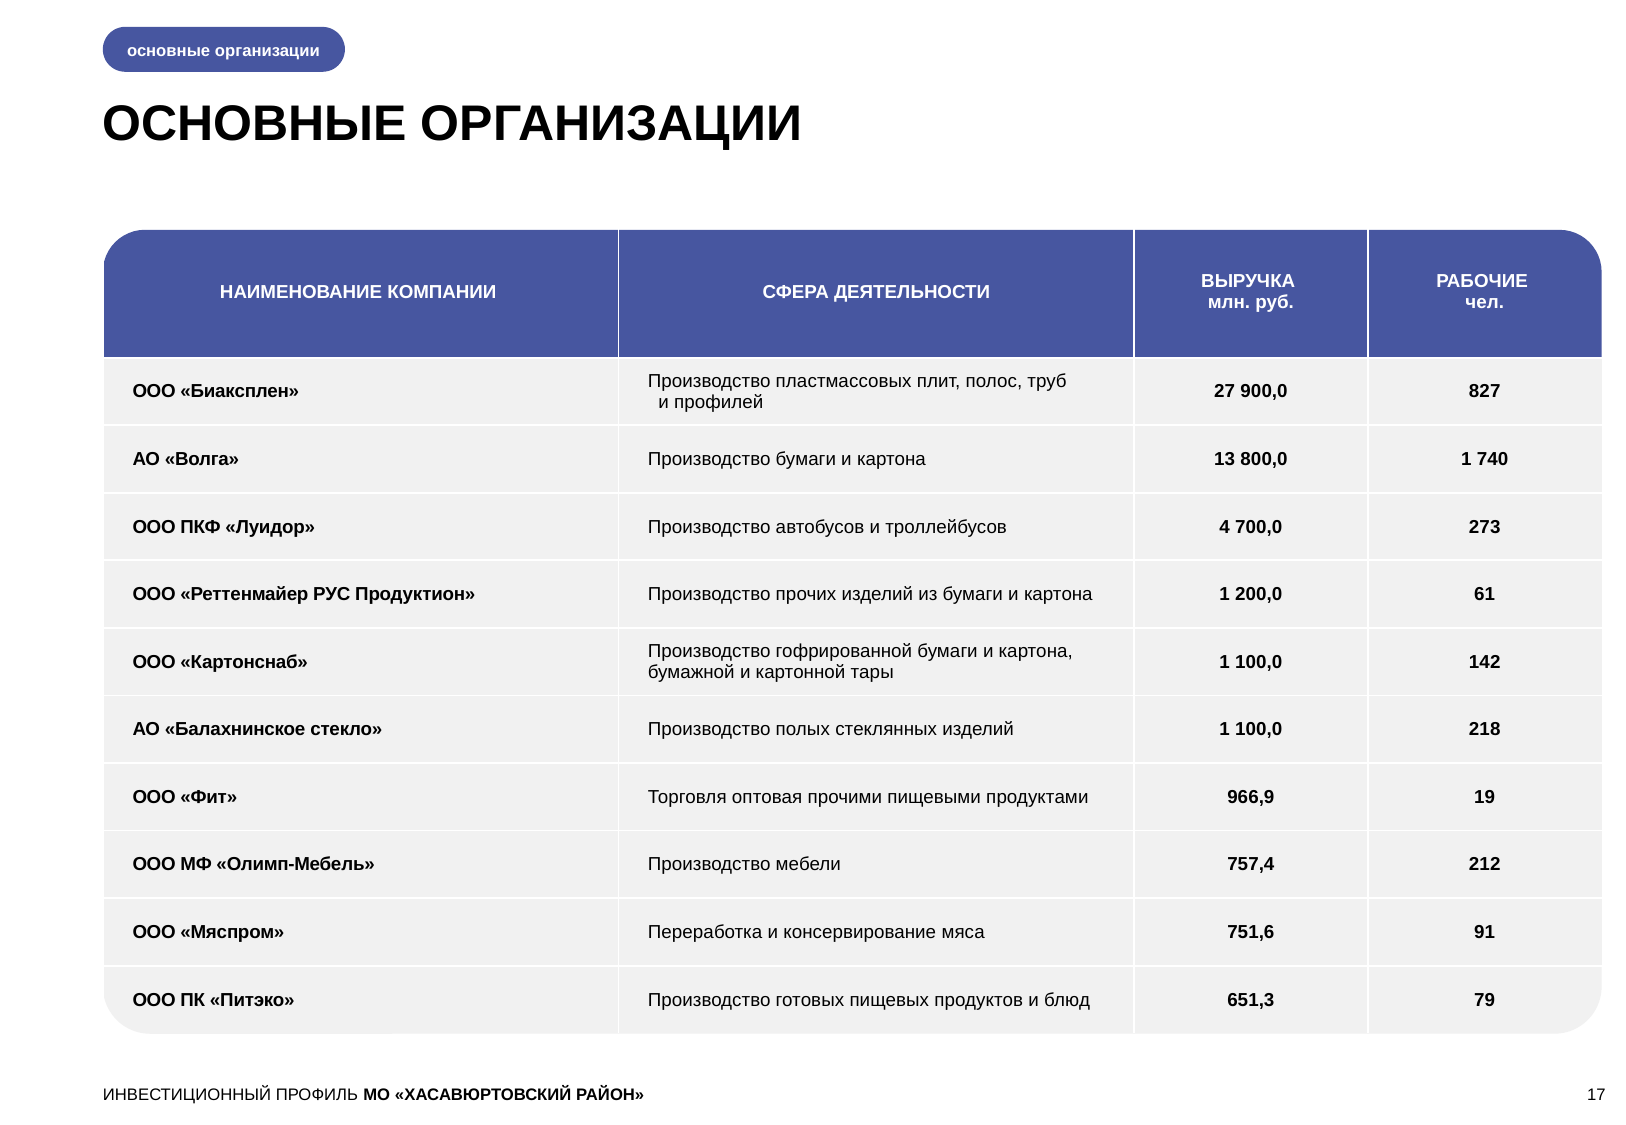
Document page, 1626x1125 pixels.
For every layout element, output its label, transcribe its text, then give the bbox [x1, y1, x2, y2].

table_cell 13 800,0 [1135, 426, 1367, 492]
table_cell Торговля оптовая прочими пищевыми продуктами [619, 764, 1133, 830]
table_cell 4 700,0 [1135, 494, 1367, 559]
table_cell ООО «Реттенмайер РУС Продуктион» [104, 561, 618, 627]
table_cell 751,6 [1135, 899, 1367, 965]
table_cell ООО МФ «Олимп-Мебель» [104, 831, 618, 897]
table_cell ООО «Фит» [104, 764, 618, 830]
text_box ИНВЕСТИЦИОННЫЙ ПРОФИЛЬ МО «ХАСАВЮРТОВСКИЙ РАЙОН» [102, 1083, 1304, 1104]
table_cell Производство мебели [619, 831, 1133, 897]
table_cell АО «Балахнинское стекло» [104, 696, 618, 762]
table_cell 1 740 [1369, 426, 1602, 492]
table_cell ООО ПК «Питэко» [104, 967, 618, 1033]
table_cell 61 [1369, 561, 1602, 627]
table_cell 212 [1369, 831, 1602, 897]
table_cell Производство бумаги и картона [619, 426, 1133, 492]
table_cell 966,9 [1135, 764, 1367, 830]
table_cell ООО «Биаксплен» [104, 359, 618, 424]
table_cell ООО «Картонснаб» [104, 629, 618, 695]
table_cell ООО ПКФ «Луидор» [104, 494, 618, 559]
table_cell 1 100,0 [1135, 696, 1367, 762]
table_cell ООО «Мяспром» [104, 899, 618, 965]
table_cell АО «Волга» [104, 426, 618, 492]
table_cell Производство прочих изделий из бумаги и картона [619, 561, 1133, 627]
table_cell 273 [1369, 494, 1602, 559]
table_cell 651,3 [1135, 967, 1367, 1033]
text_box ОСНОВНЫЕ ОРГАНИЗАЦИИ [102, 90, 1606, 151]
table_cell Производство готовых пищевых продуктов и блюд [619, 967, 1133, 1033]
table_cell 19 [1369, 764, 1602, 830]
table_cell Переработка и консервирование мяса [619, 899, 1133, 965]
table_cell Производство полых стеклянных изделий [619, 696, 1133, 762]
text_box основные организации [101, 25, 346, 73]
table_header НАИМЕНОВАНИЕ КОМПАНИИ [104, 227, 618, 357]
table_cell 91 [1369, 899, 1602, 965]
slide_number 17 [1486, 1083, 1606, 1105]
table_header ВЫРУЧКА млн. руб. [1135, 227, 1367, 357]
table_cell Производство автобусов и троллейбусов [619, 494, 1133, 559]
table_cell 142 [1369, 629, 1602, 695]
table_cell Производство пластмассовых плит, полос, труб и профилей [619, 359, 1133, 424]
table_header СФЕРА ДЕЯТЕЛЬНОСТИ [619, 227, 1133, 357]
table_cell 757,4 [1135, 831, 1367, 897]
table_header РАБОЧИЕ чел. [1369, 227, 1602, 357]
table_cell 218 [1369, 696, 1602, 762]
table_cell 27 900,0 [1135, 359, 1367, 424]
table_cell 1 100,0 [1135, 629, 1367, 695]
table_cell Производство гофрированной бумаги и картона, бумажной и картонной тары [619, 629, 1133, 695]
table_cell 1 200,0 [1135, 561, 1367, 627]
table_cell 827 [1369, 359, 1602, 424]
table_cell 79 [1369, 967, 1602, 1033]
